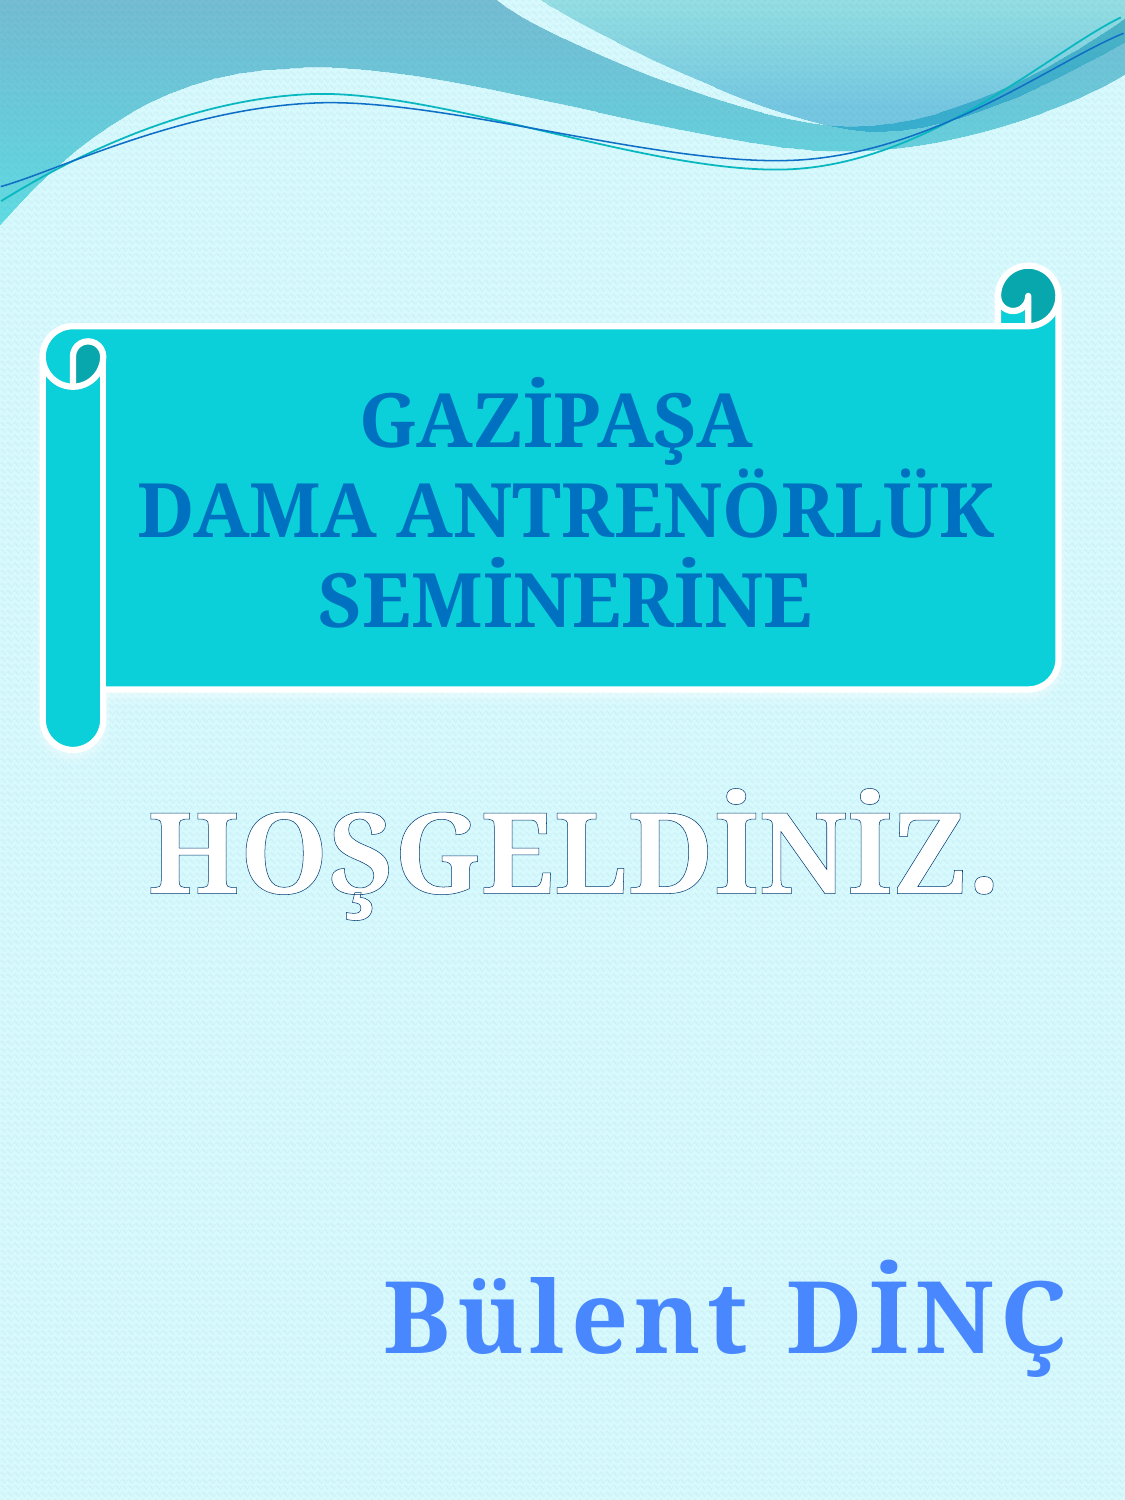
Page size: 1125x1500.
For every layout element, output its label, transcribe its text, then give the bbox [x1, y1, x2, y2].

text_box GAZİPAŞA DAMA ANTRENÖRLÜK SEMİNERİNE [39, 262, 1062, 754]
text_box Bülent DİNÇ [368, 1246, 1084, 1382]
text_box HOŞGELDİNİZ. [66, 773, 1083, 924]
